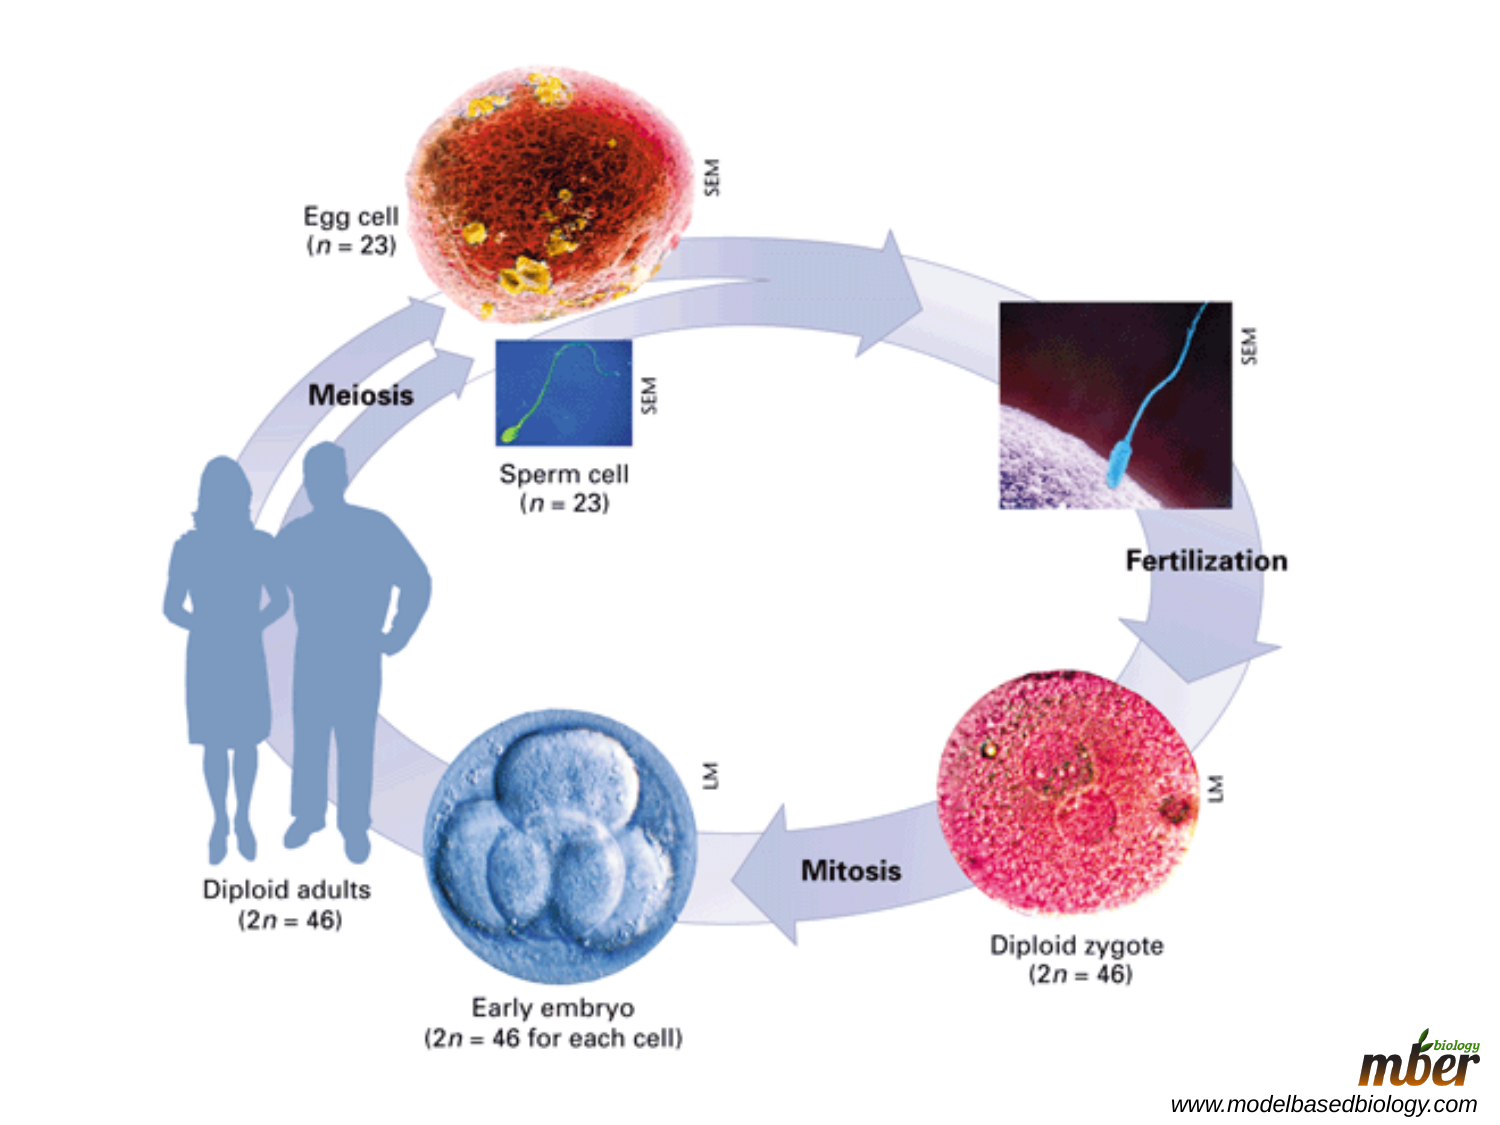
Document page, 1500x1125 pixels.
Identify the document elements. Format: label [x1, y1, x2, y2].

picture [135, 42, 1318, 1075]
picture [1358, 1028, 1480, 1086]
